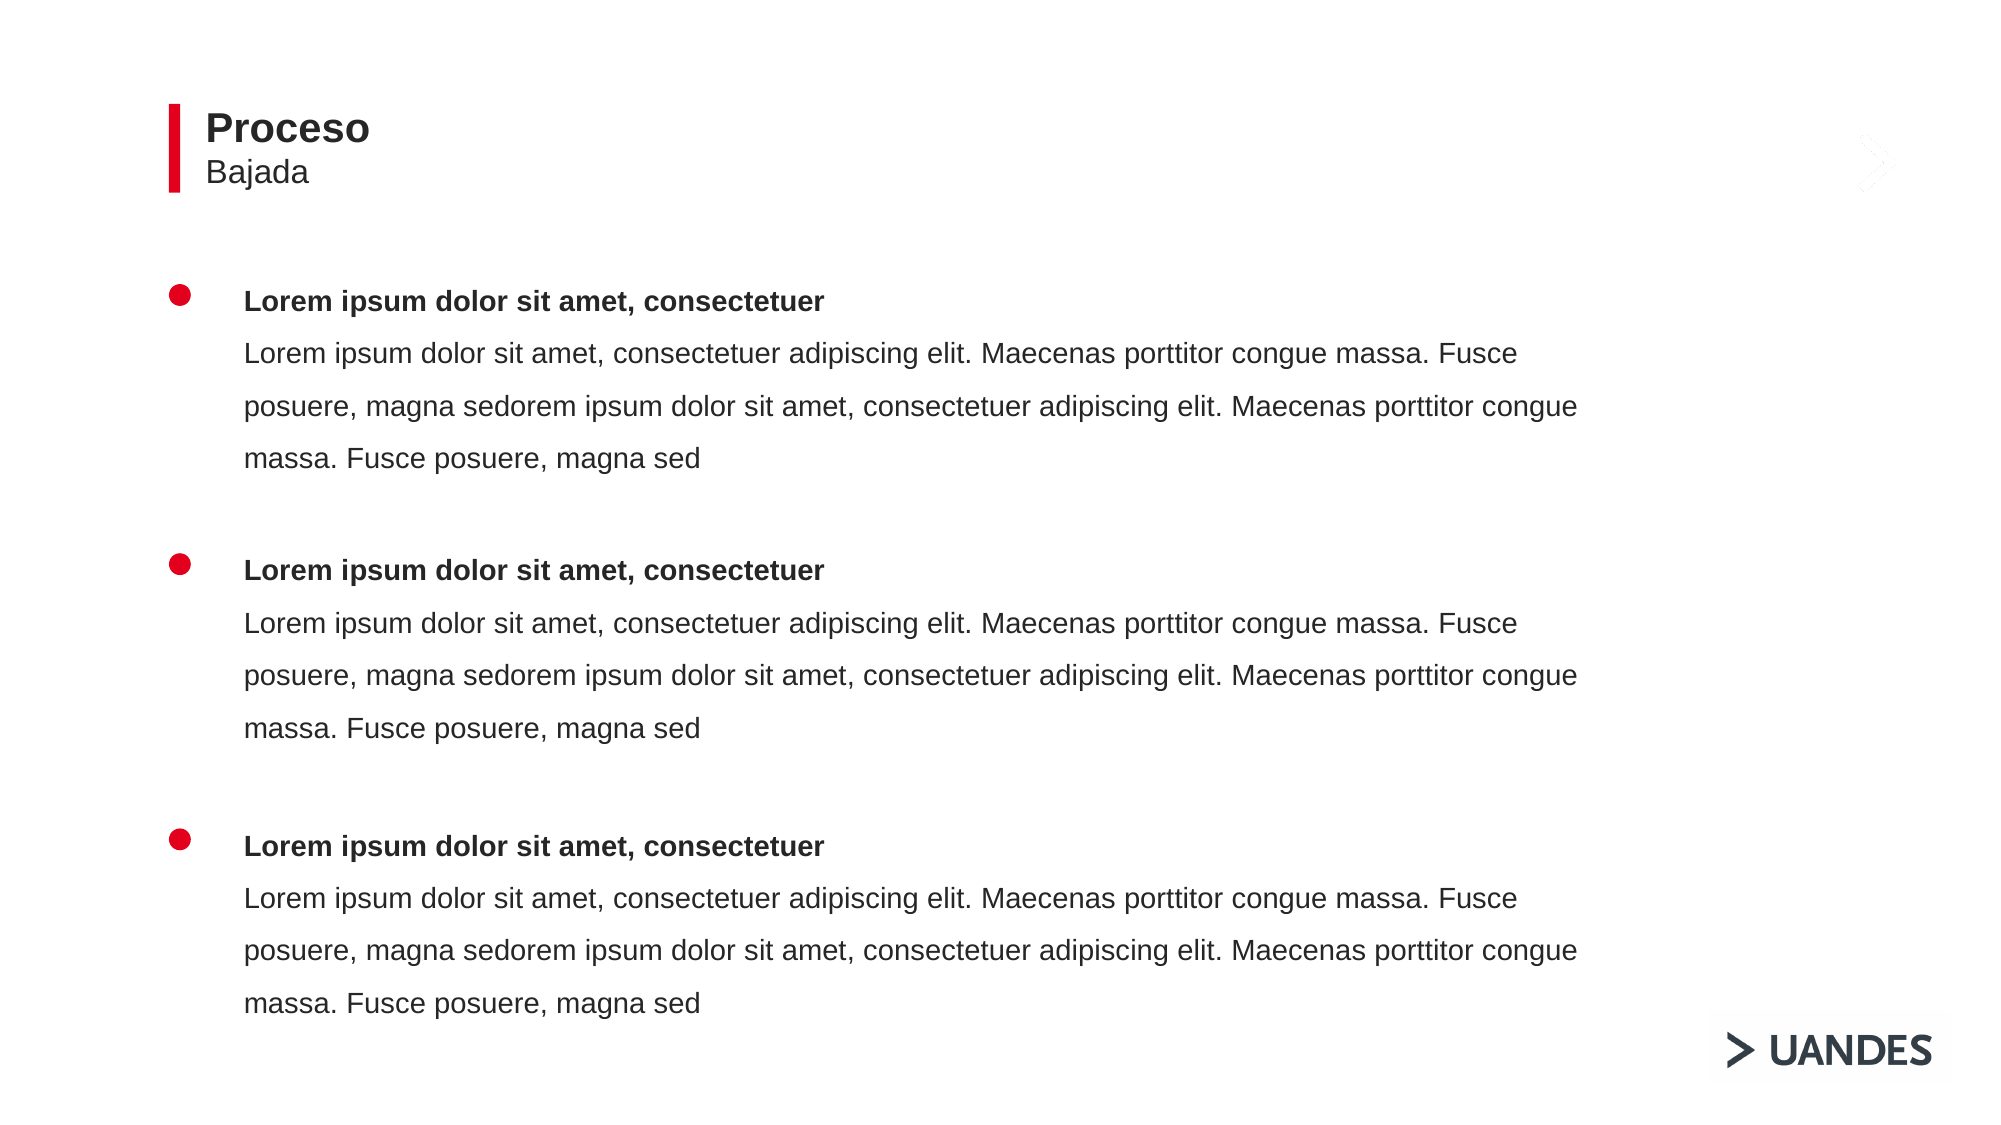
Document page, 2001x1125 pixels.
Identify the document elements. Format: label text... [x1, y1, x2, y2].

picture [1858, 133, 1895, 192]
text_box [167, 827, 192, 852]
text_box Lorem ipsum dolor sit amet, consectetuer Lorem ipsum dolor sit amet, consectetuer adipiscing elit. Maecenas porttitor congue massa. Fusce posuere, magna sedorem ipsum dolor sit amet, consectetuer adipiscing elit. Maecenas porttitor congue massa. Fusce posuere, magna sed [228, 526, 1653, 801]
picture [1708, 1010, 1951, 1084]
text_box Lorem ipsum dolor sit amet, consectetuer Lorem ipsum dolor sit amet, consectetuer adipiscing elit. Maecenas porttitor congue massa. Fusce posuere, magna sedorem ipsum dolor sit amet, consectetuer adipiscing elit. Maecenas porttitor congue massa. Fusce posuere, magna sed [228, 257, 1653, 526]
text_box Lorem ipsum dolor sit amet, consectetuer Lorem ipsum dolor sit amet, consectetuer adipiscing elit. Maecenas porttitor congue massa. Fusce posuere, magna sedorem ipsum dolor sit amet, consectetuer adipiscing elit. Maecenas porttitor congue massa. Fusce posuere, magna sed [228, 801, 1653, 1125]
text_box [167, 552, 192, 577]
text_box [168, 68, 769, 200]
text_box [167, 283, 192, 307]
